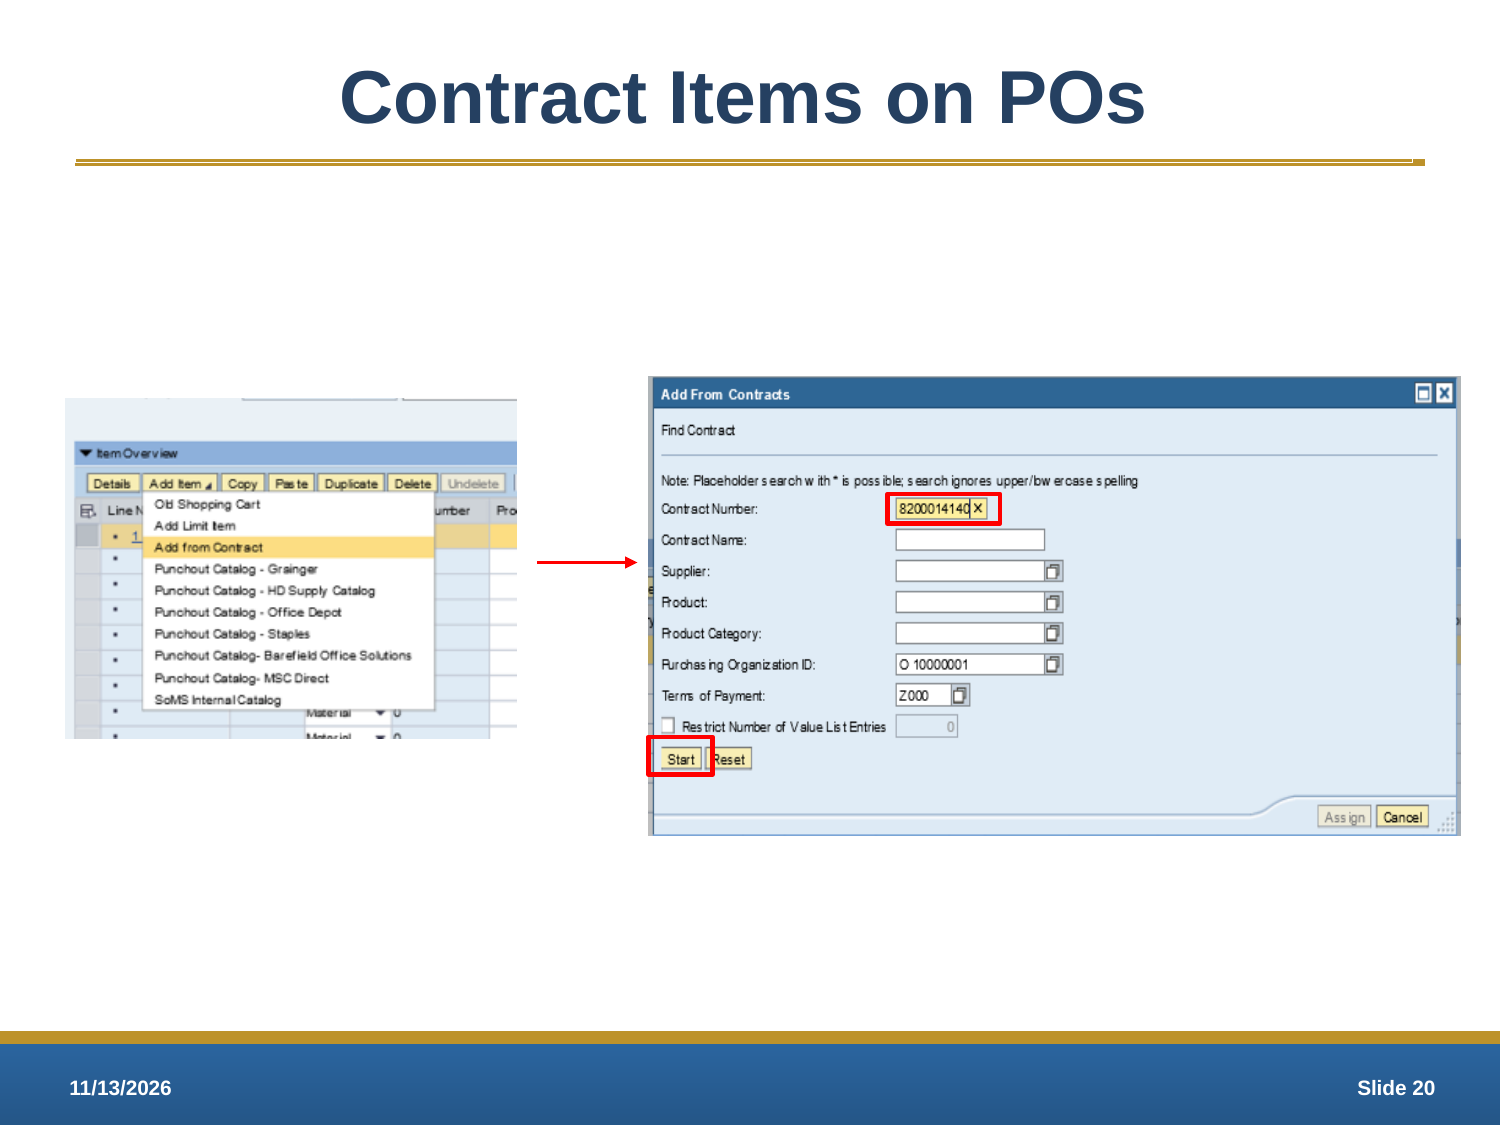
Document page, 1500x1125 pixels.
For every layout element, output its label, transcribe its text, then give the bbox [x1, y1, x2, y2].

picture [648, 376, 1462, 837]
title Contract Items on POs [75, 24, 1413, 163]
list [65, 398, 518, 740]
